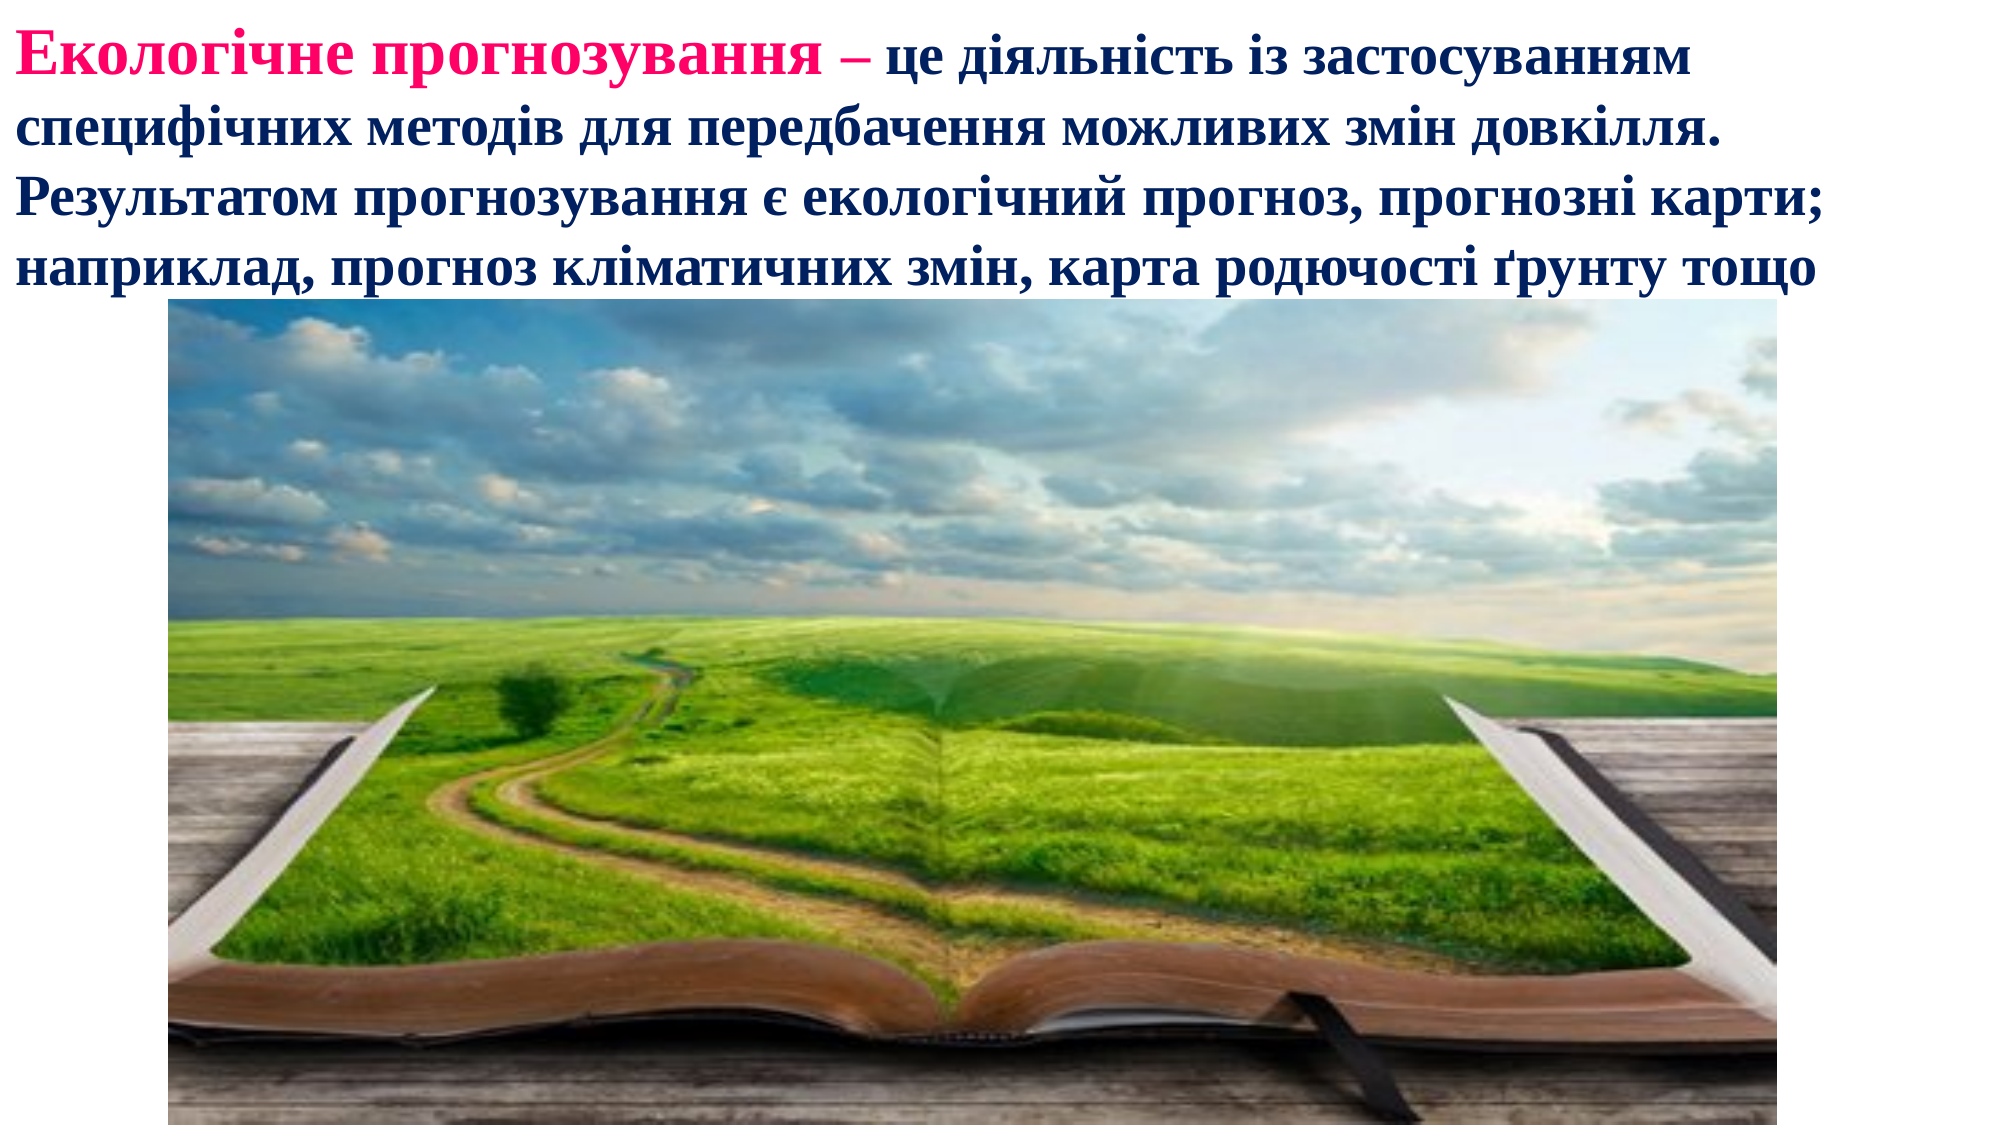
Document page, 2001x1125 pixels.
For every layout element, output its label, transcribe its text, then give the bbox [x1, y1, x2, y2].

list Екологічне прогнозування – це діяльність із застосуванням специфічних методів для передбачення можливих змін довкілля. Результатом прогнозування є екологічний прогноз, прогнозні карти; наприклад, прогноз кліматичних змін, карта родючості ґрунту тощо [0, 0, 2000, 717]
picture [168, 299, 1777, 1125]
